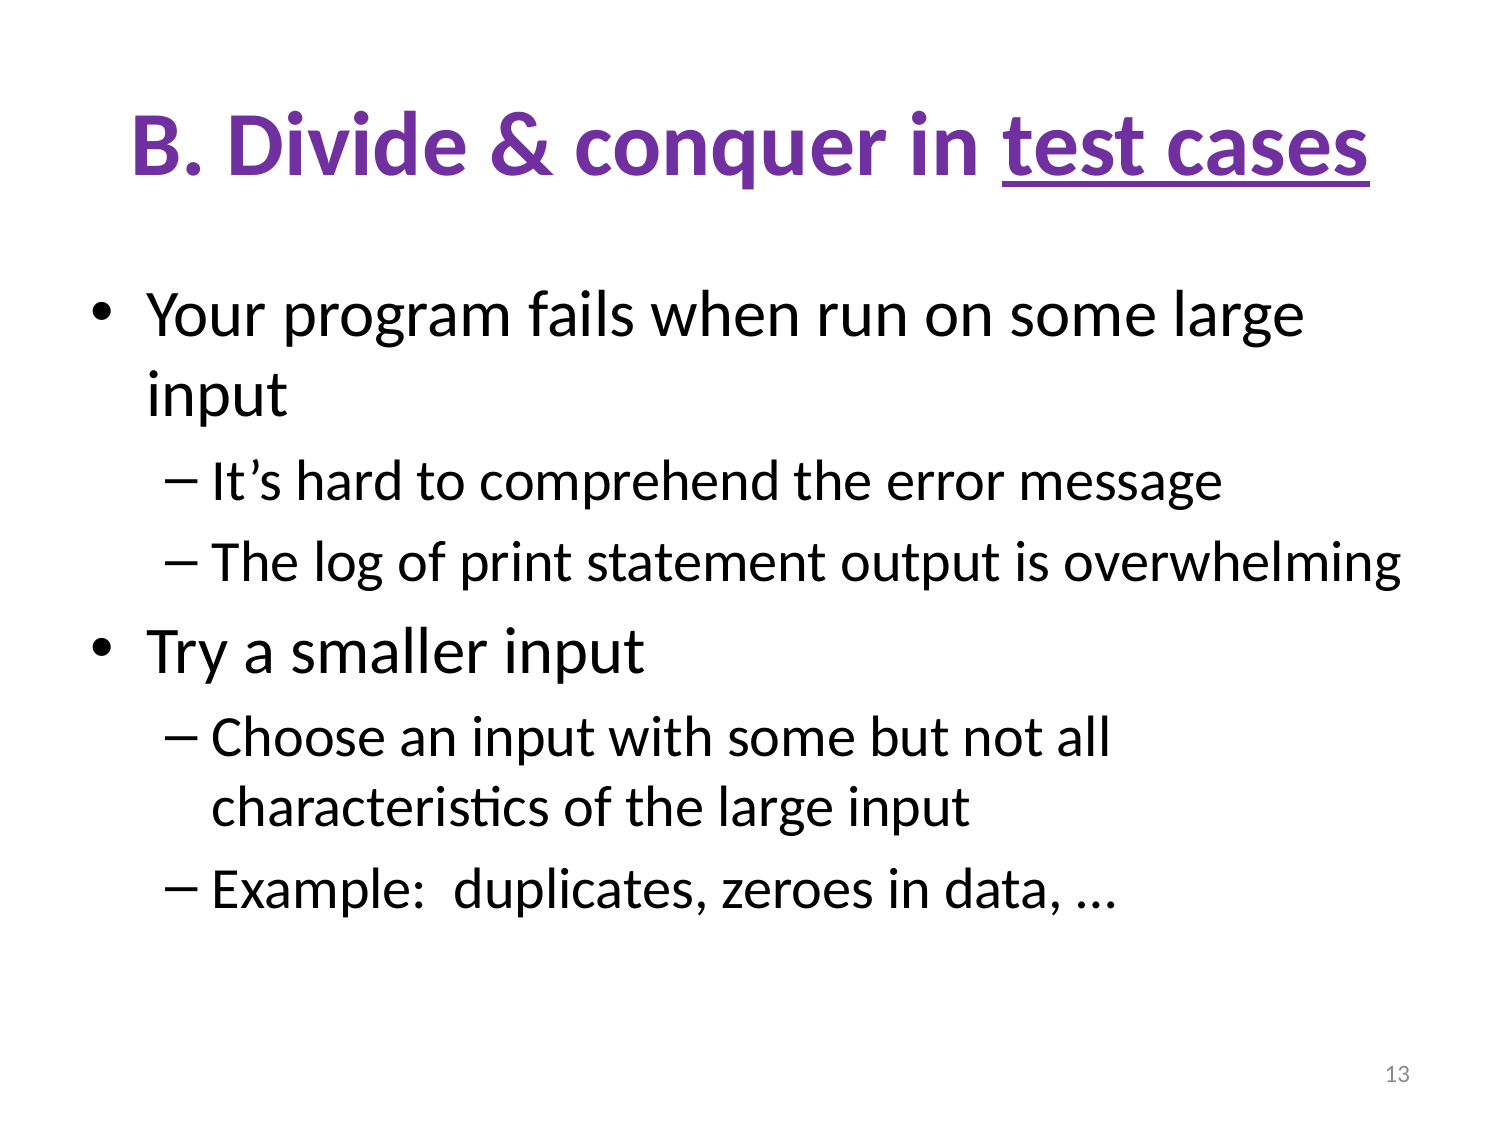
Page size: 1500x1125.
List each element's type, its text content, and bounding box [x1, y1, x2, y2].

title B. Divide & conquer in test cases [75, 45, 1425, 233]
slide_number 13 [1074, 1042, 1425, 1103]
list Your program fails when run on some large input It’s hard to comprehend the error message The log of print statement output is overwhelming Try a smaller input Choose an input with some but not all characteristics of the large input Example: duplicates, zeroes in data, … [75, 262, 1425, 1038]
